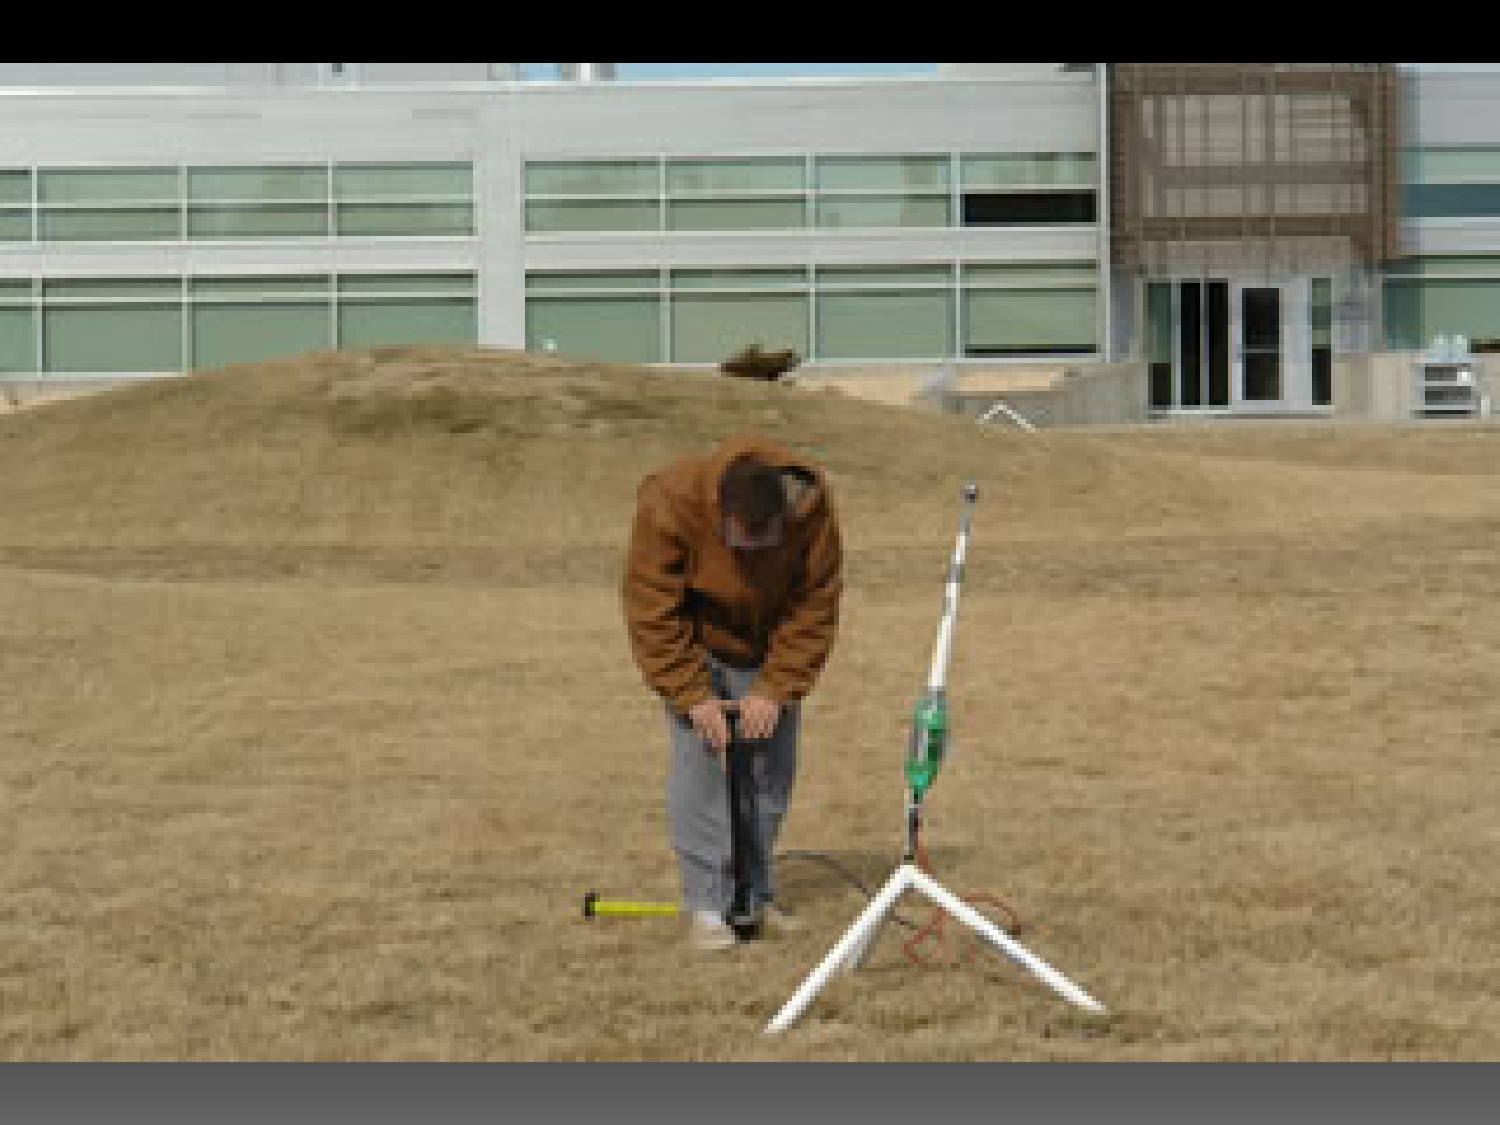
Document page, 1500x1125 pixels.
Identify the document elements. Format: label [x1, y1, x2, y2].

picture [0, 62, 1500, 1063]
